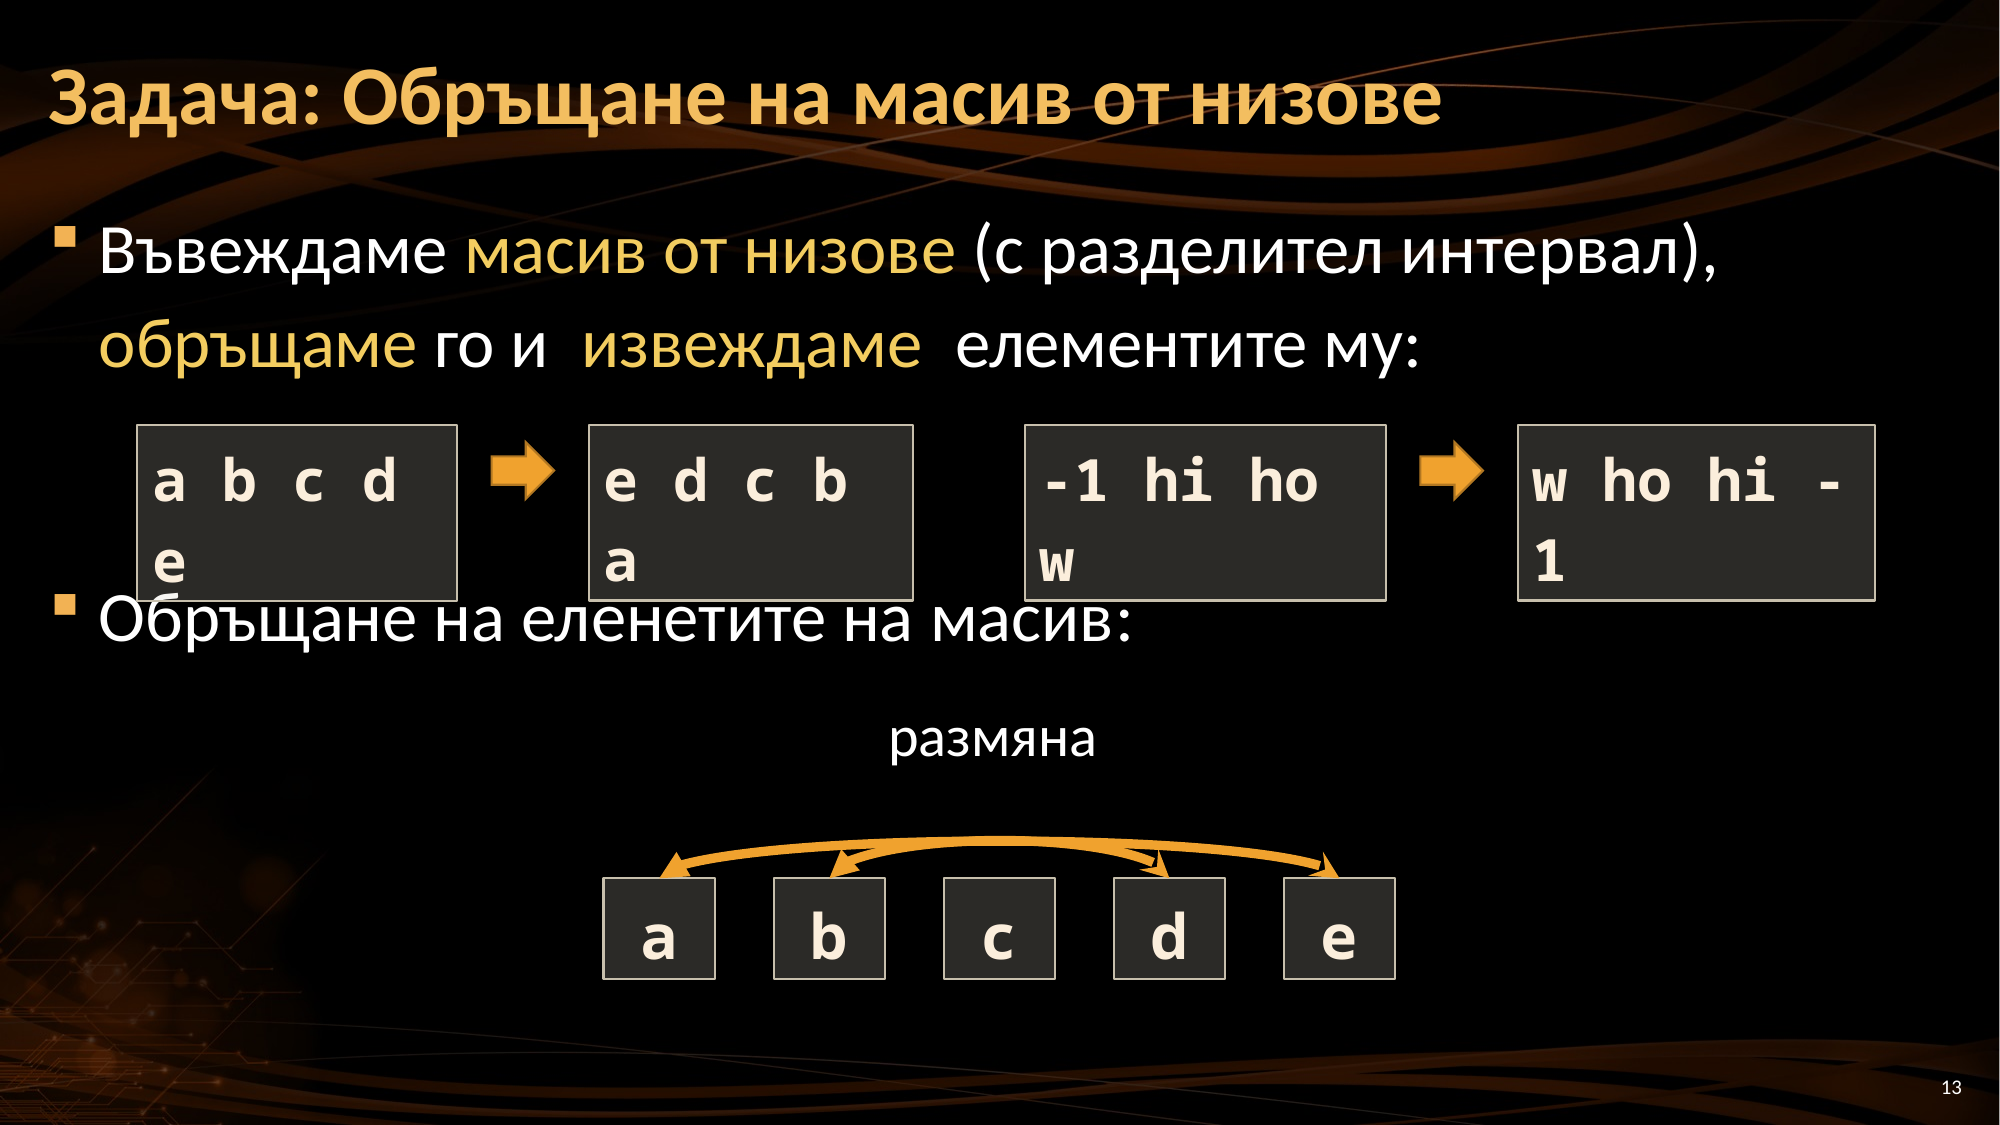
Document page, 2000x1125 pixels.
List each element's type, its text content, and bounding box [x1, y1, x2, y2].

title Задача: Обръщане на масив от низове [30, 6, 1968, 189]
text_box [603, 690, 1396, 975]
list Въвеждаме масив от низове (с разделител интервал), обръщаме го и извеждаме елементите му: Обръщане на еленетите на масив: [31, 189, 1968, 1103]
text_box -1 hi ho w [1024, 424, 1386, 601]
text_box [1419, 439, 1485, 502]
text_box [490, 439, 556, 502]
text_box e d c b a [589, 424, 914, 601]
slide_number 13 [1897, 1070, 1968, 1103]
text_box w ho hi -1 [1517, 424, 1875, 601]
text_box a b c d e [137, 425, 457, 602]
picture [0, 0, 2000, 1125]
